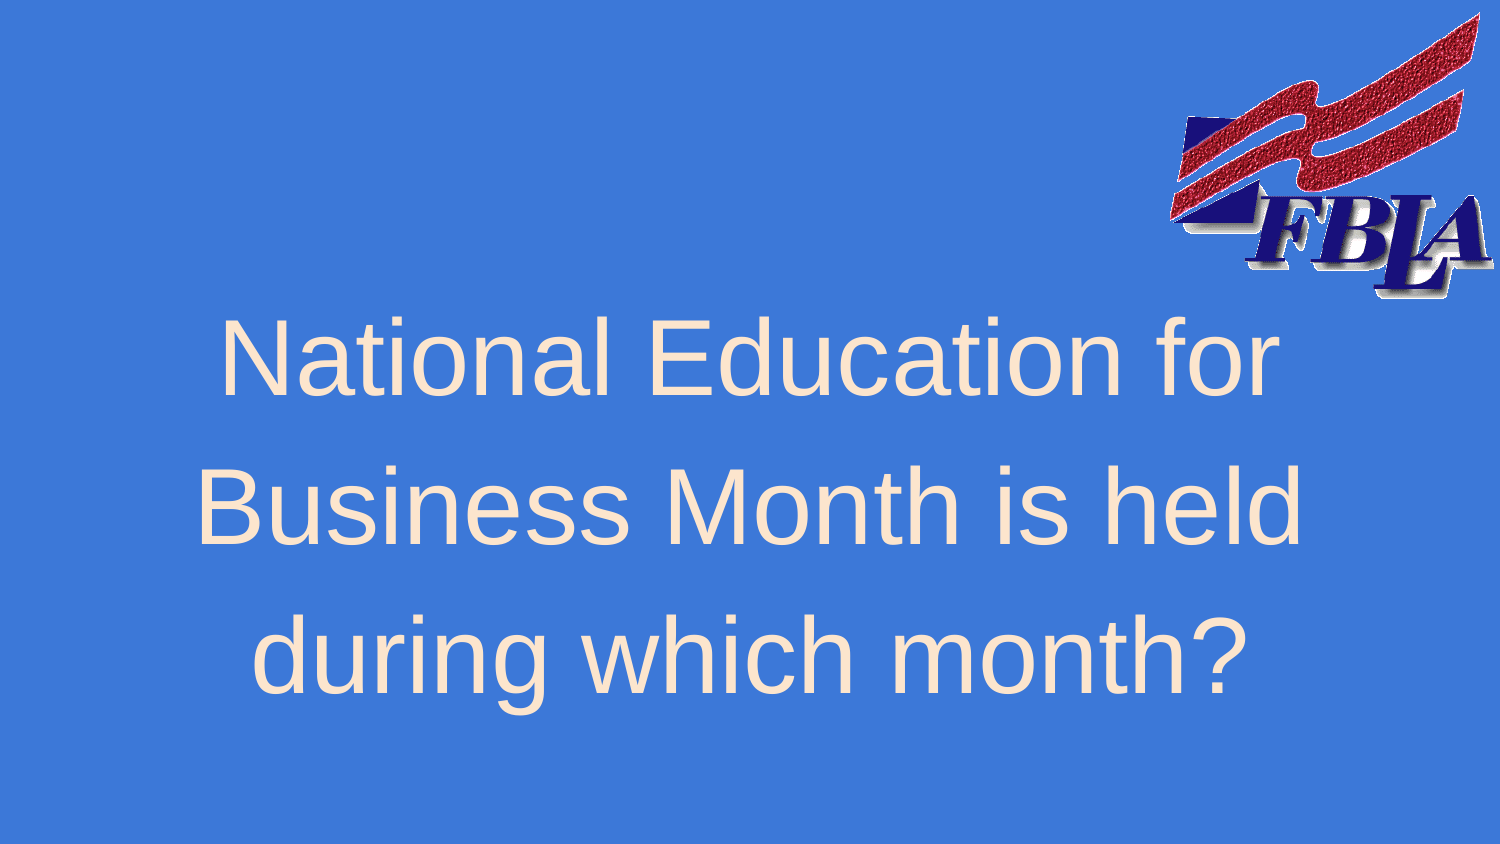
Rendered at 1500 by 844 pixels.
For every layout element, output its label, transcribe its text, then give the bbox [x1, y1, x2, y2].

list National Education for Business Month is held during which month? [51, 189, 1449, 750]
picture [1167, 8, 1494, 301]
